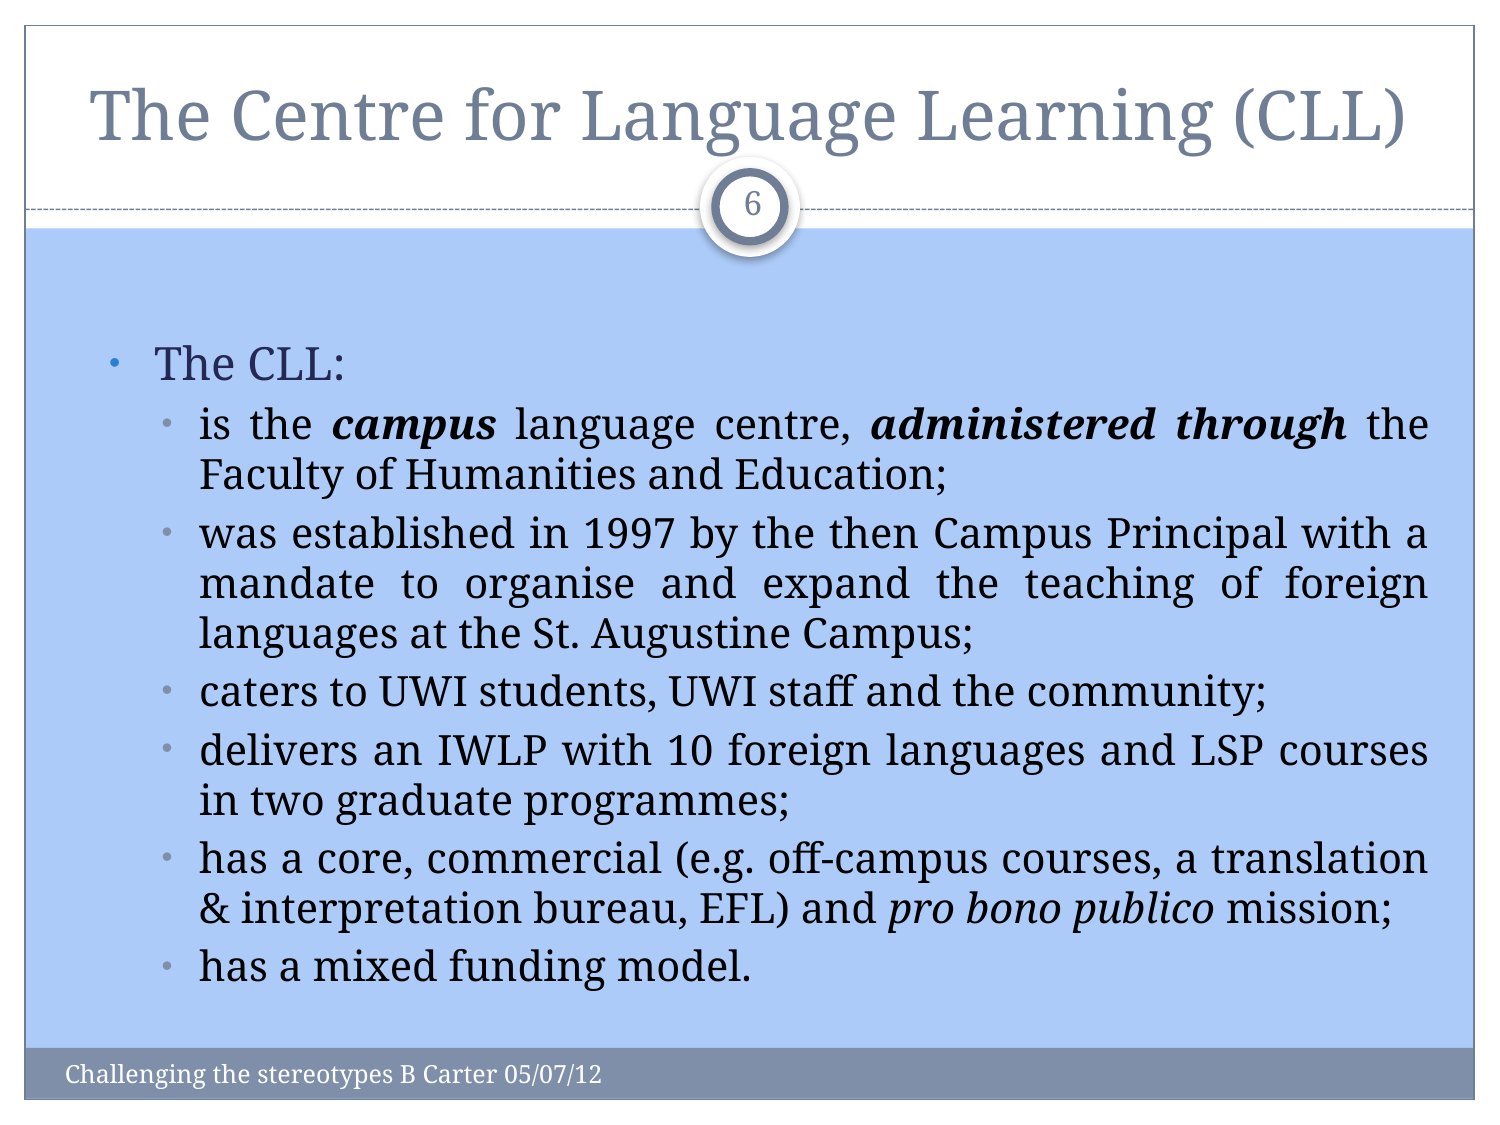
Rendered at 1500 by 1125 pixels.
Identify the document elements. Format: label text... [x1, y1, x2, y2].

title The Centre for Language Learning (CLL) [49, 37, 1450, 162]
footer Challenging the stereotypes B Carter 05/07/12 [50, 1051, 638, 1112]
slide_number 6 [715, 168, 791, 241]
list The CLL: is the campus language centre, administered through the Faculty of Humanities and Education; was established in 1997 by the then Campus Principal with a mandate to organise and expand the teaching of foreign languages at the St. Augustine Campus; caters to UWI students, UWI staff and the community; delivers an IWLP with 10 foreign languages and LSP courses in two graduate programmes; has a core, commercial (e.g. off-campus courses, a translation & interpretation bureau, EFL) and pro bono publico mission; has a mixed funding model. [49, 250, 1445, 1001]
